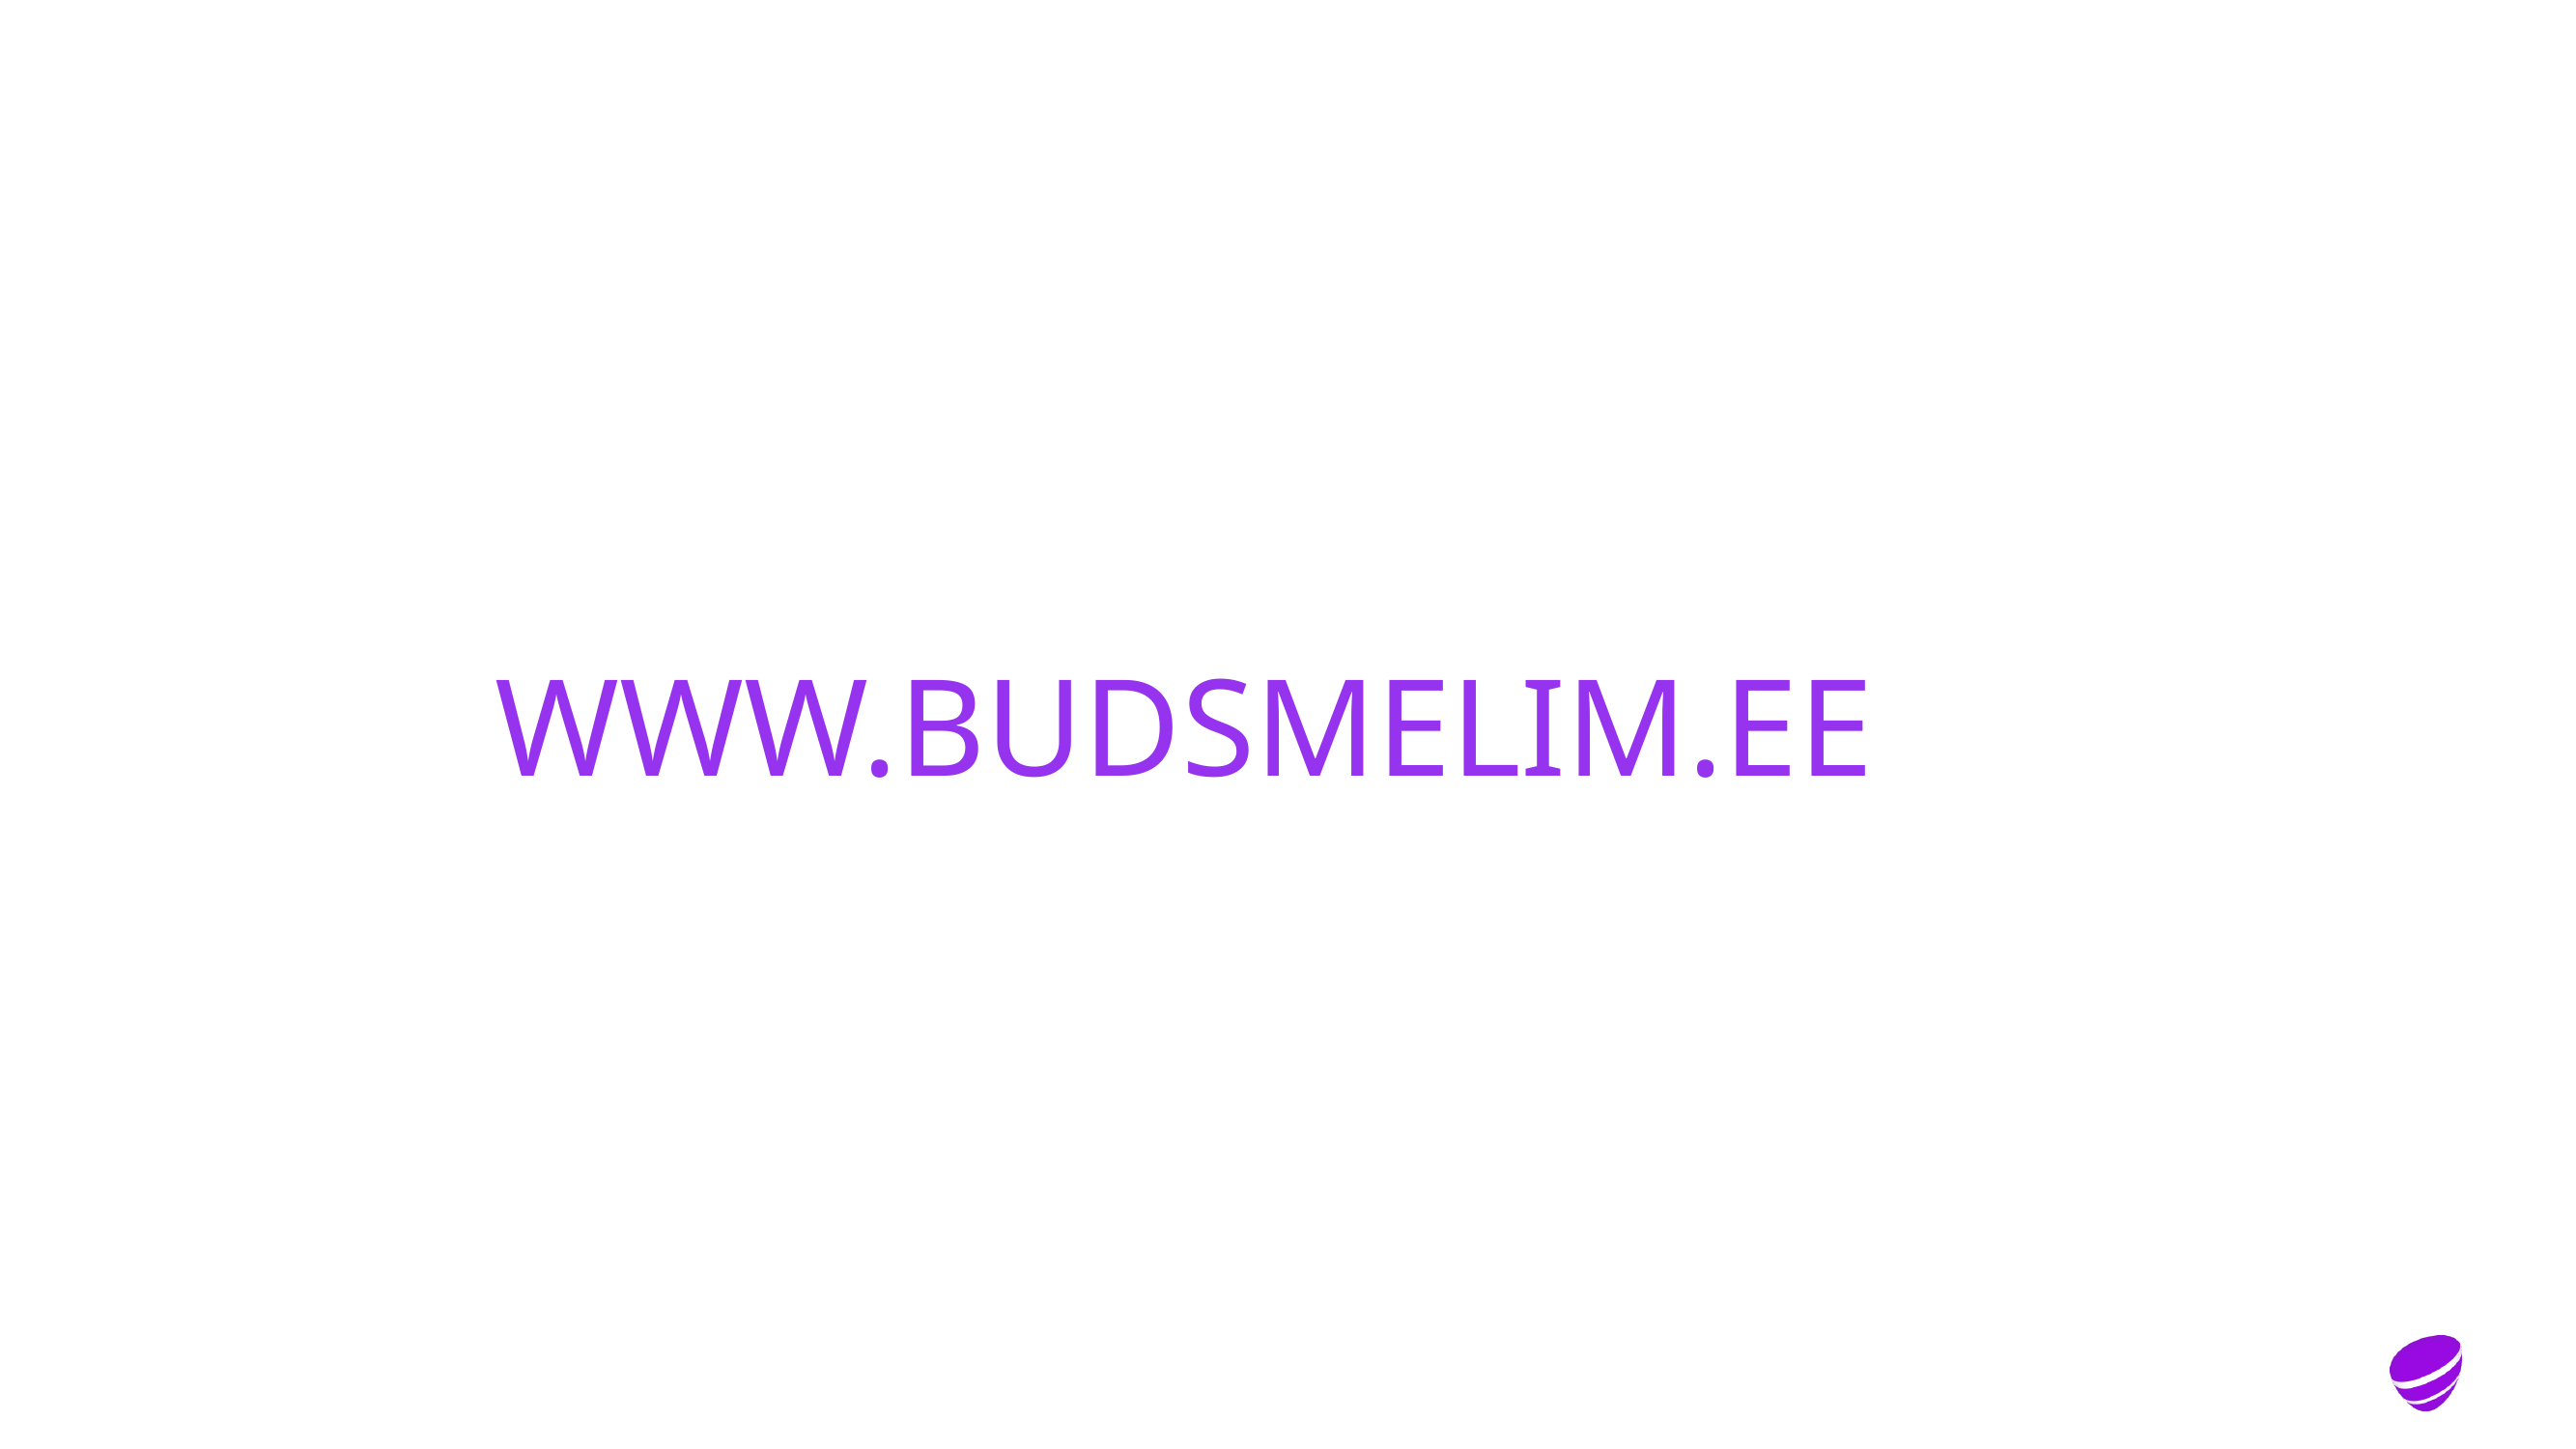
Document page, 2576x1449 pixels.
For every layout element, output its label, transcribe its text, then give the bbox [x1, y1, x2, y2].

text_box WWW.BUDSMELIM.EE [490, 636, 2532, 809]
picture [2390, 1335, 2462, 1411]
